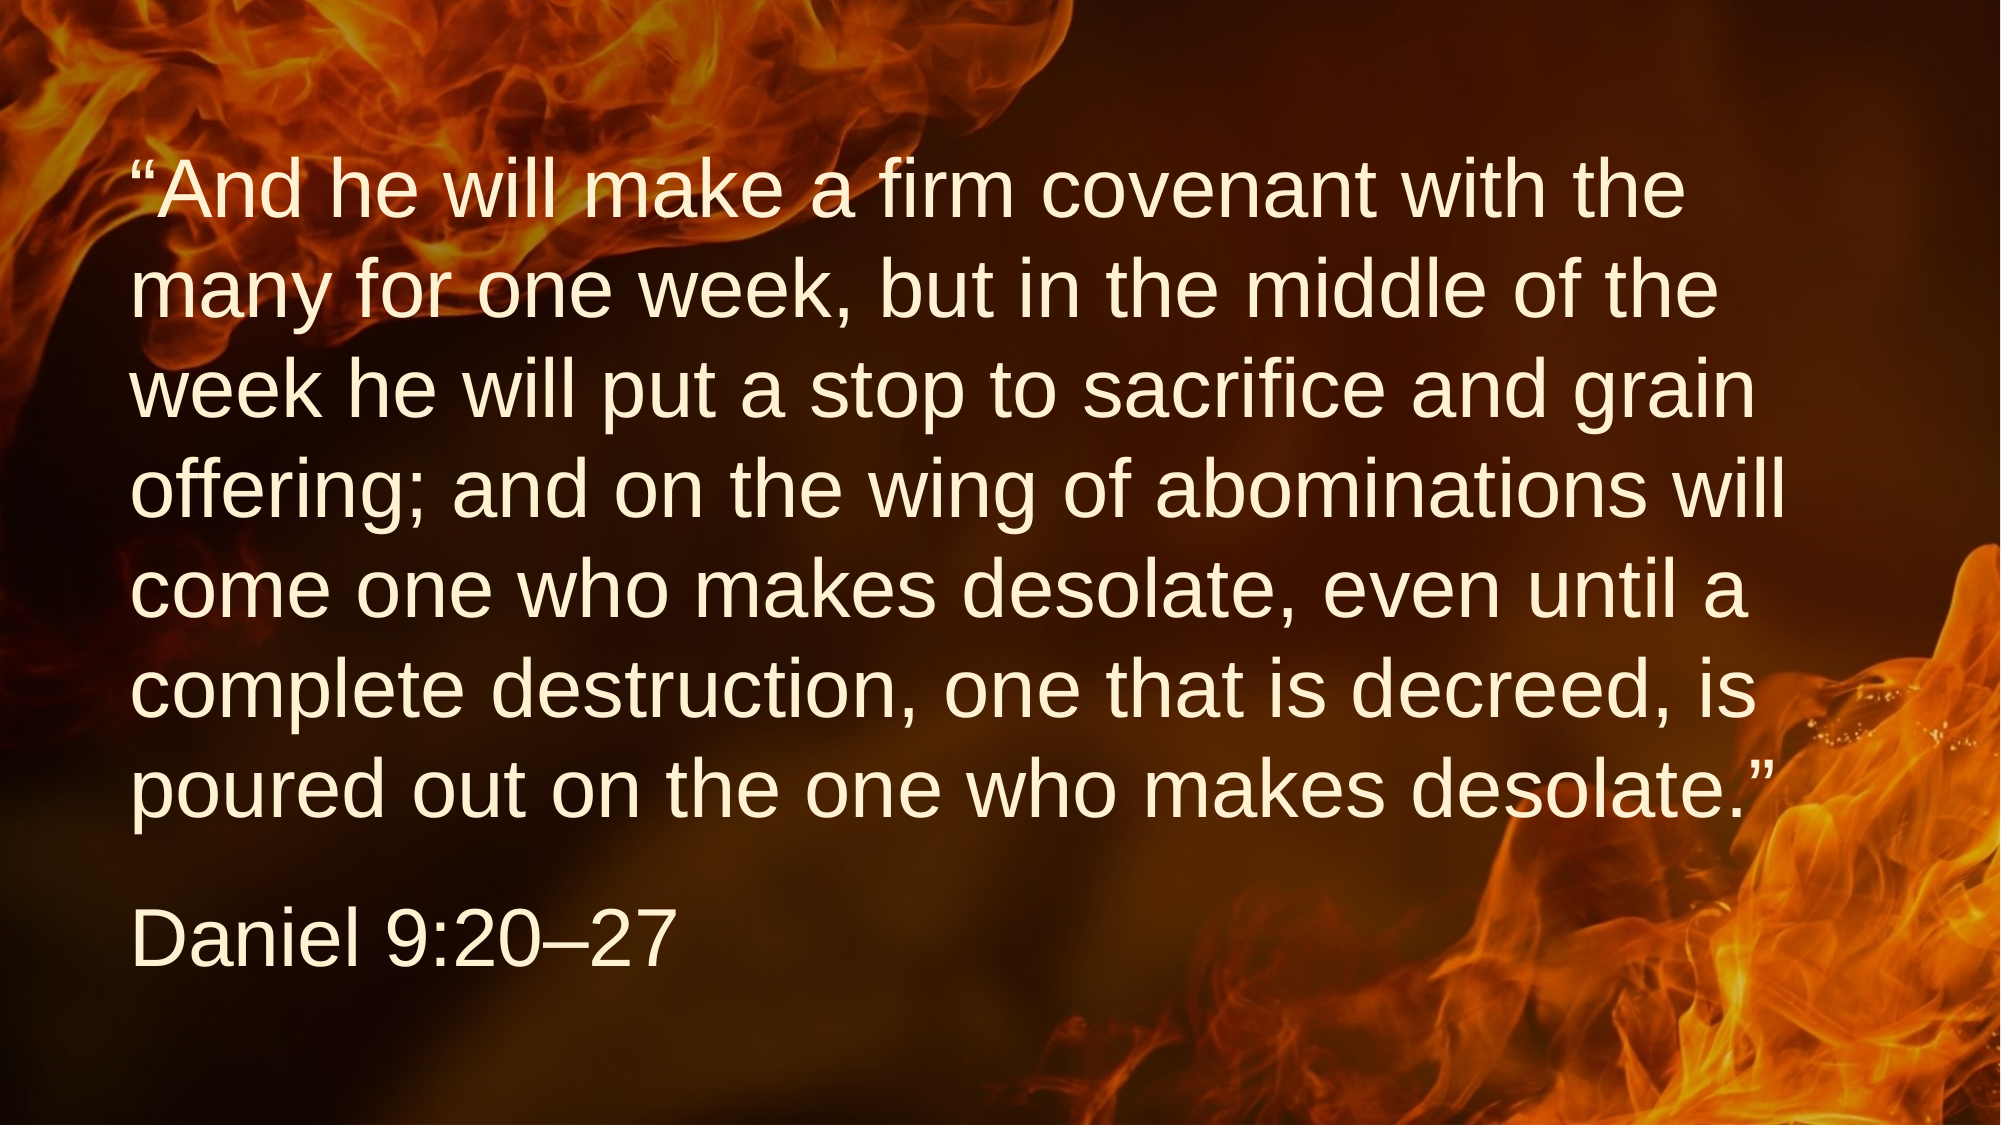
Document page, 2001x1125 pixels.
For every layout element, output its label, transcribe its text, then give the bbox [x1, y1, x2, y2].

list “And he will make a firm covenant with the many for one week, but in the middle of the week he will put a stop to sacrifice and grain offering; and on the wing of abominations will come one who makes desolate, even until a complete destruction, one that is decreed, is poured out on the one who makes desolate.” [114, 114, 1886, 855]
list Daniel 9:20–27 [114, 876, 1615, 991]
picture [0, 0, 2001, 1125]
